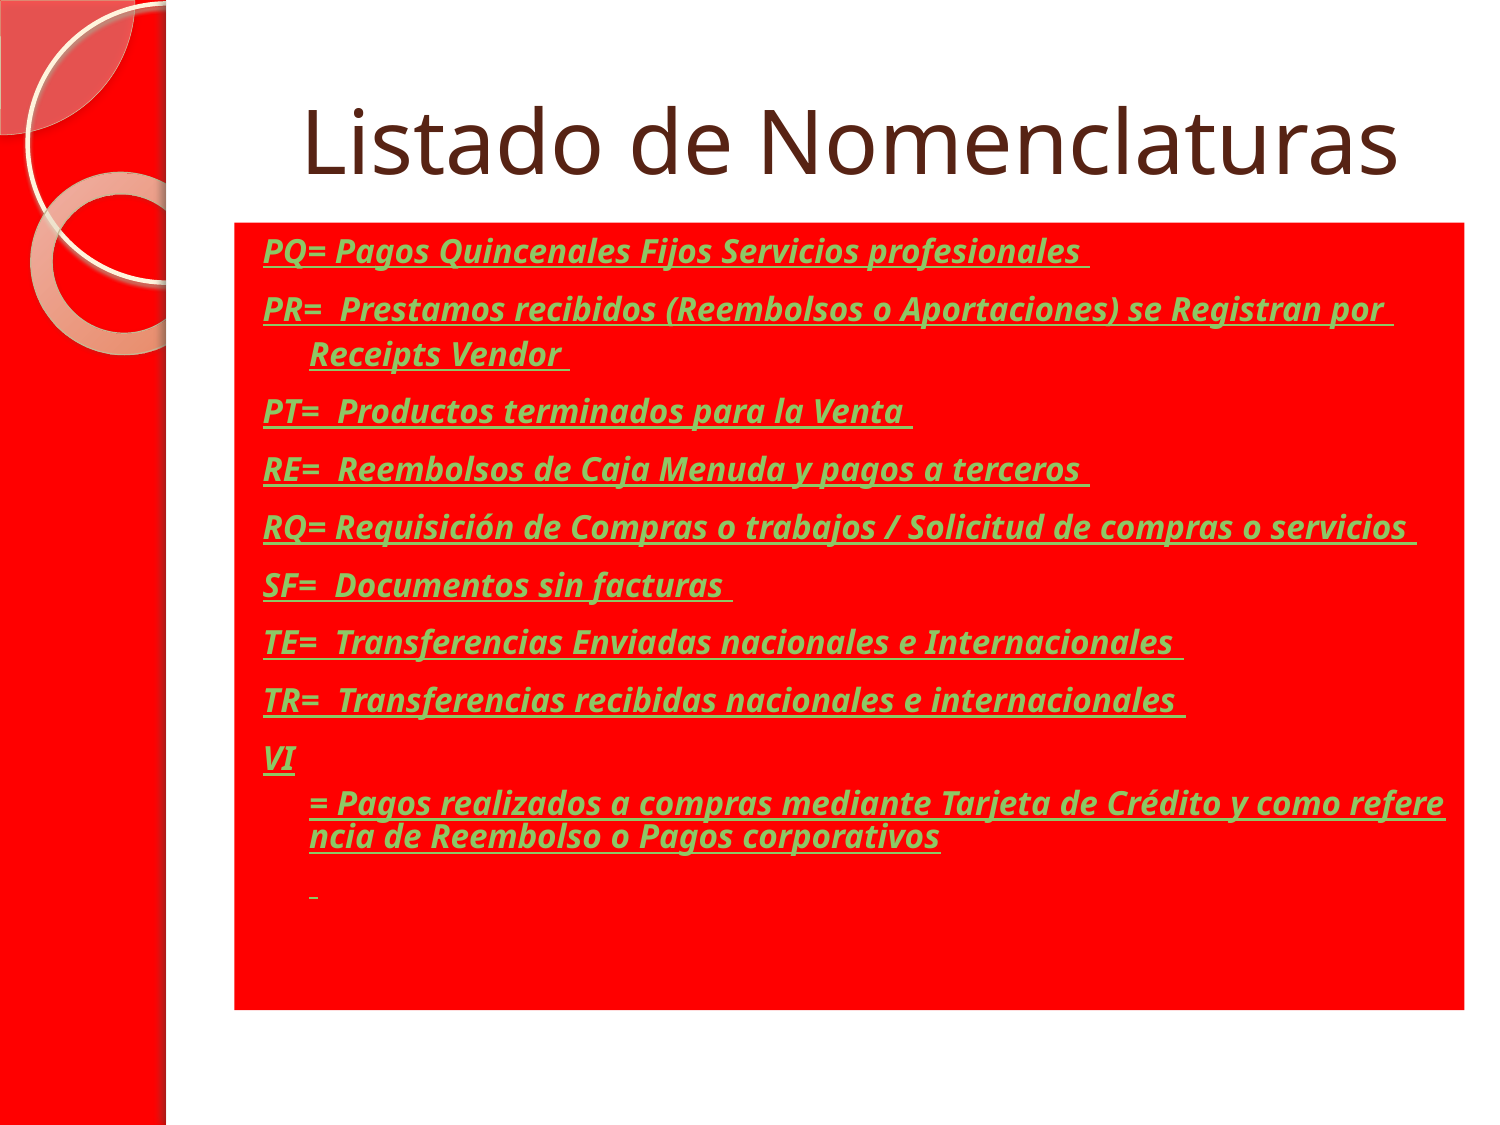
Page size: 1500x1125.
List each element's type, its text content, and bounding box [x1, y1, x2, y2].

title Listado de Nomenclaturas [235, 45, 1466, 233]
list PQ= Pagos Quincenales Fijos Servicios profesionales PR= Prestamos recibidos (Reembolsos o Aportaciones) se Registran por Receipts Vendor PT= Productos terminados para la Venta RE= Reembolsos de Caja Menuda y pagos a terceros RQ= Requisición de Compras o trabajos / Solicitud de compras o servicios SF= Documentos sin facturas TE= Transferencias Enviadas nacionales e Internacionales TR= Transferencias recibidas nacionales e internacionales VI= Pagos realizados a compras mediante Tarjeta de Crédito y como referencia de Reembolso o Pagos corporativos [234, 222, 1465, 1011]
